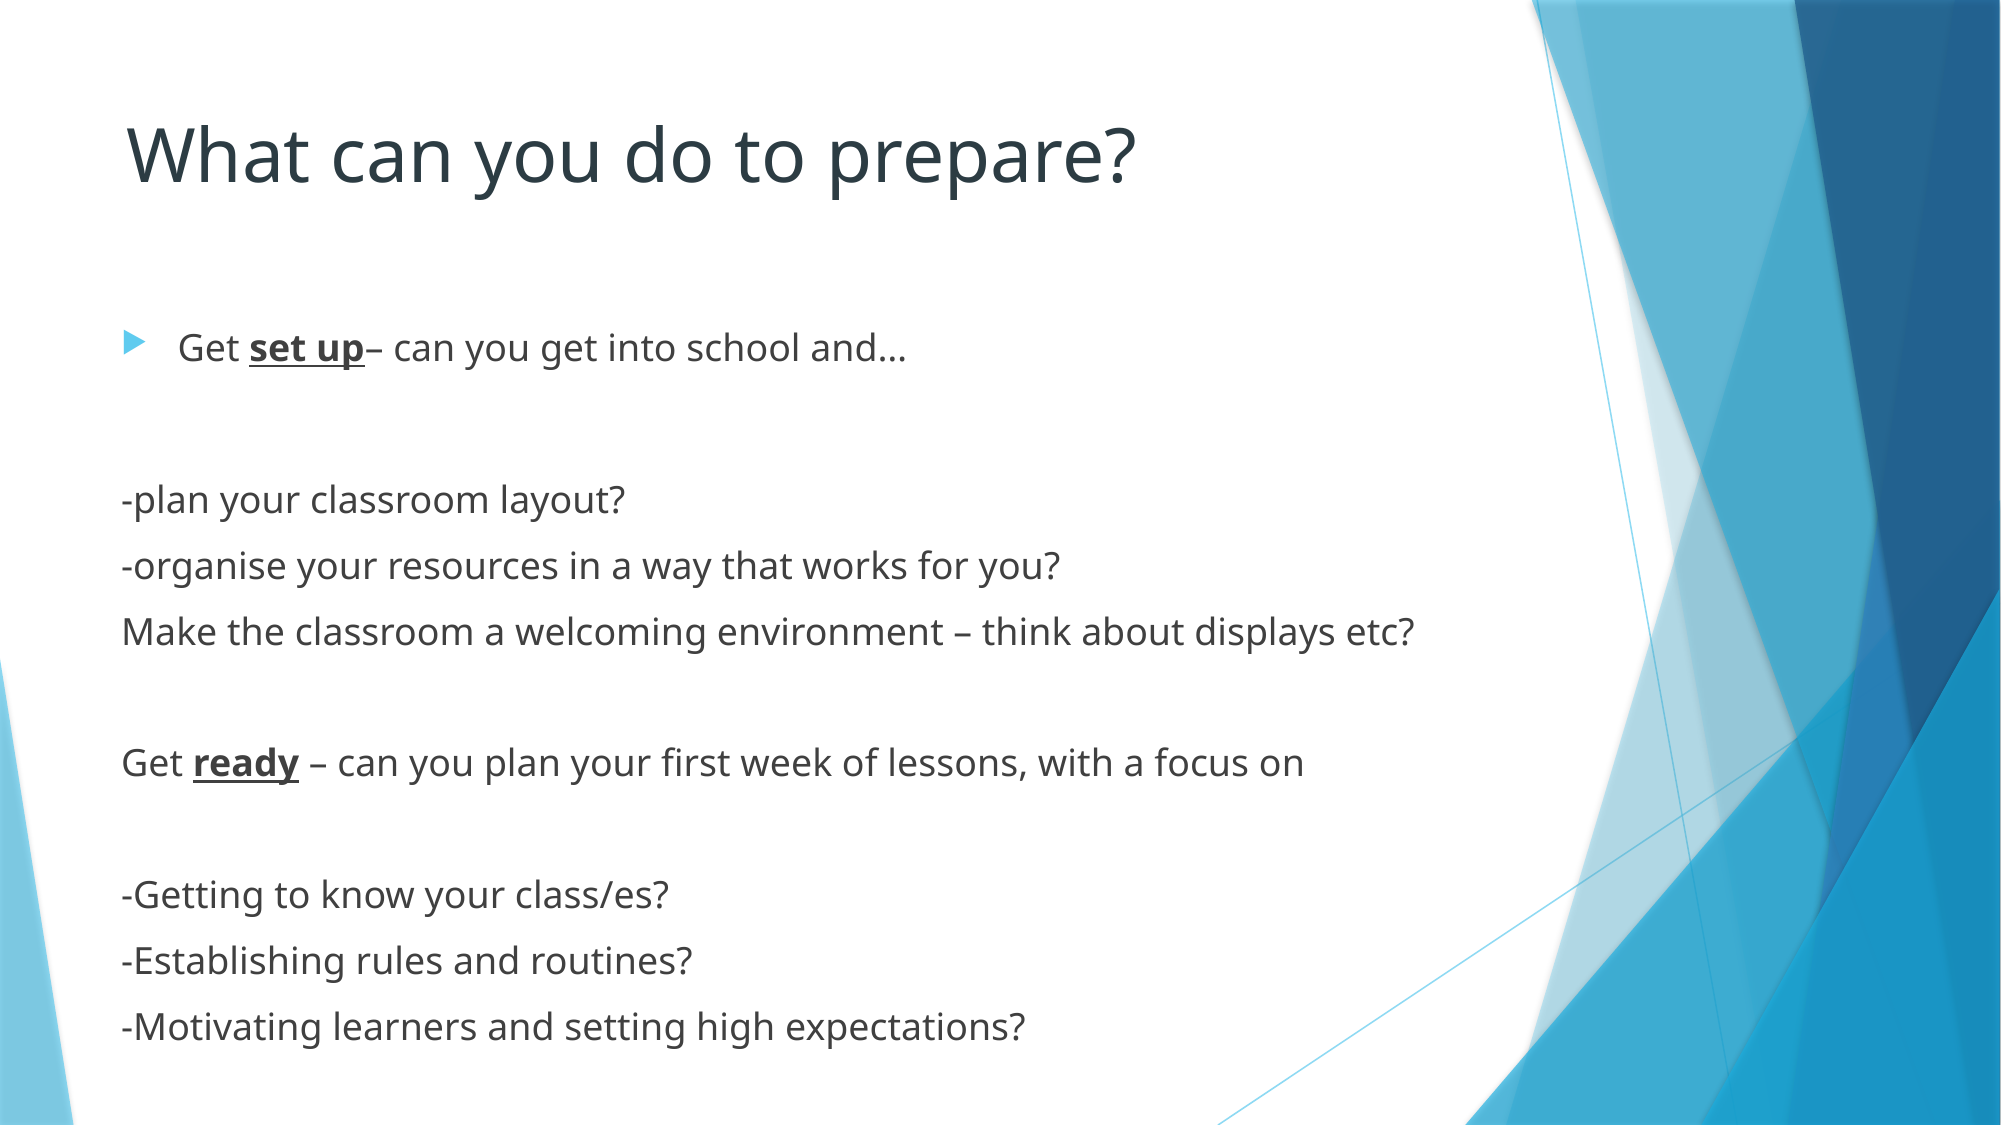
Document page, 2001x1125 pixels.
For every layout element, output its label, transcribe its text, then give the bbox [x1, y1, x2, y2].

list Get set up– can you get into school and… -plan your classroom layout? -organise your resources in a way that works for you? Make the classroom a welcoming environment – think about displays etc? Get ready – can you plan your first week of lessons, with a focus on -Getting to know your class/es? -Establishing rules and routines? -Motivating learners and setting high expectations? [106, 316, 1703, 1058]
title What can you do to prepare? [111, 99, 1522, 316]
